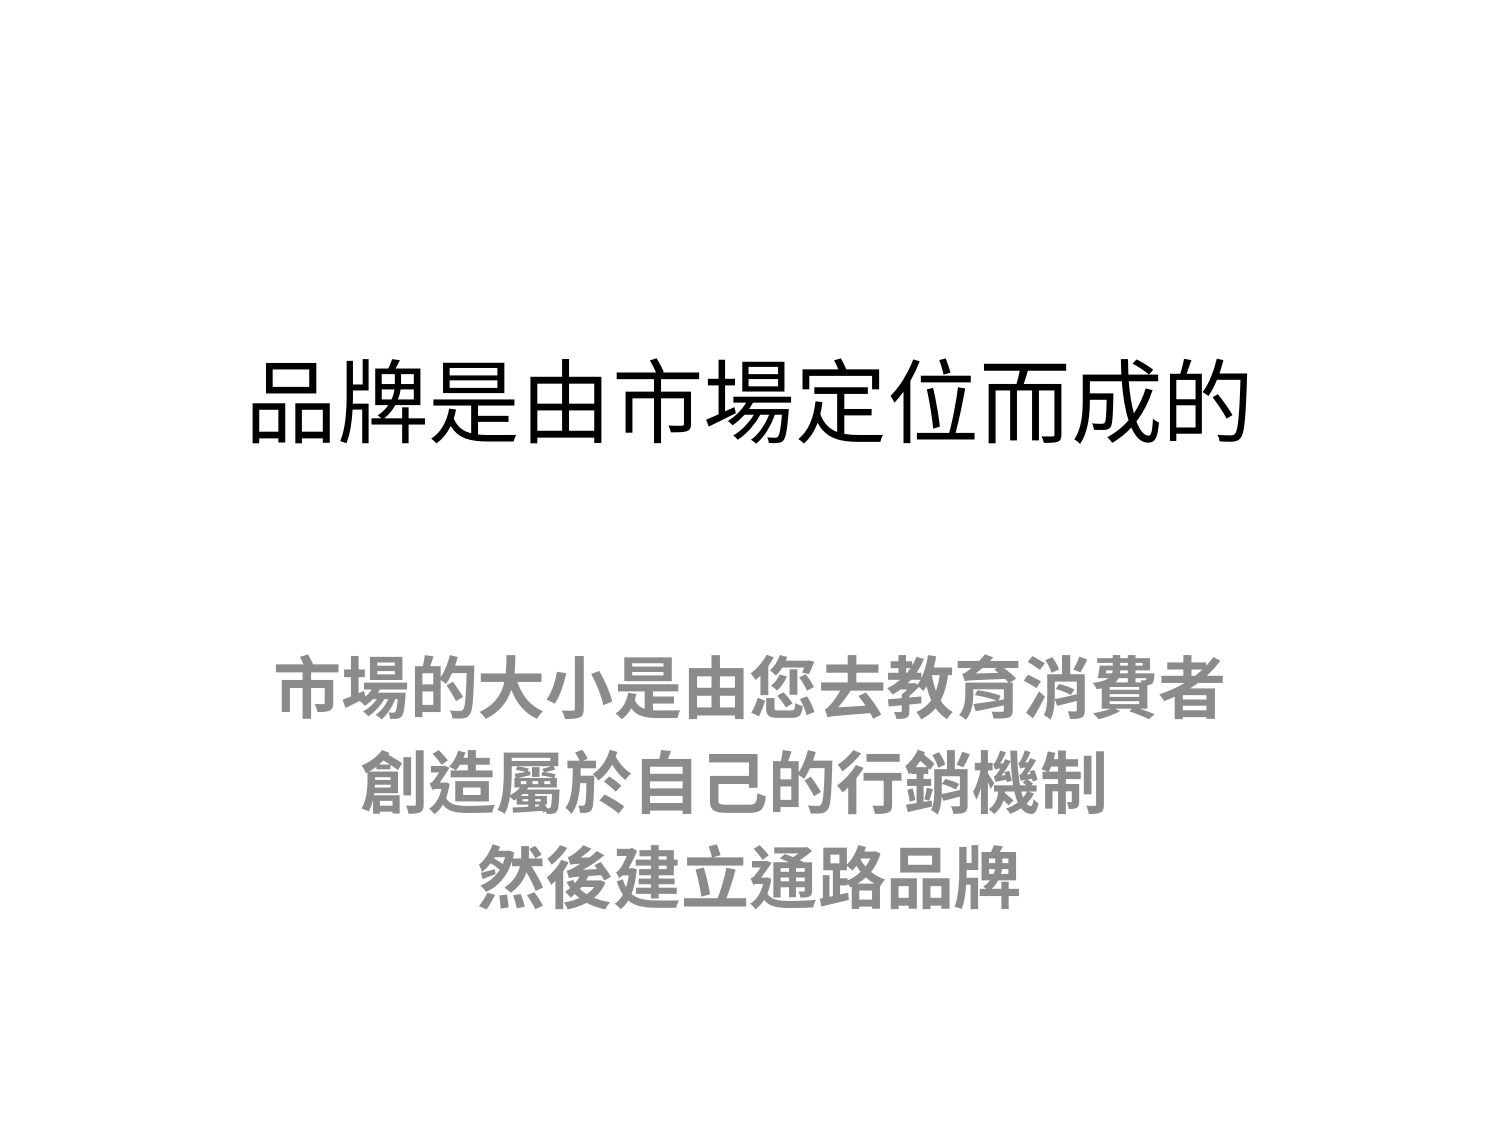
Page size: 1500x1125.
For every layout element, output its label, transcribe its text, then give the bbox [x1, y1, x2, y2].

title 品牌是由市場定位而成的 [112, 278, 1388, 521]
subtitle 市場的大小是由您去教育消費者 創造屬於自己的行銷機制 然後建立通路品牌 [225, 637, 1275, 925]
